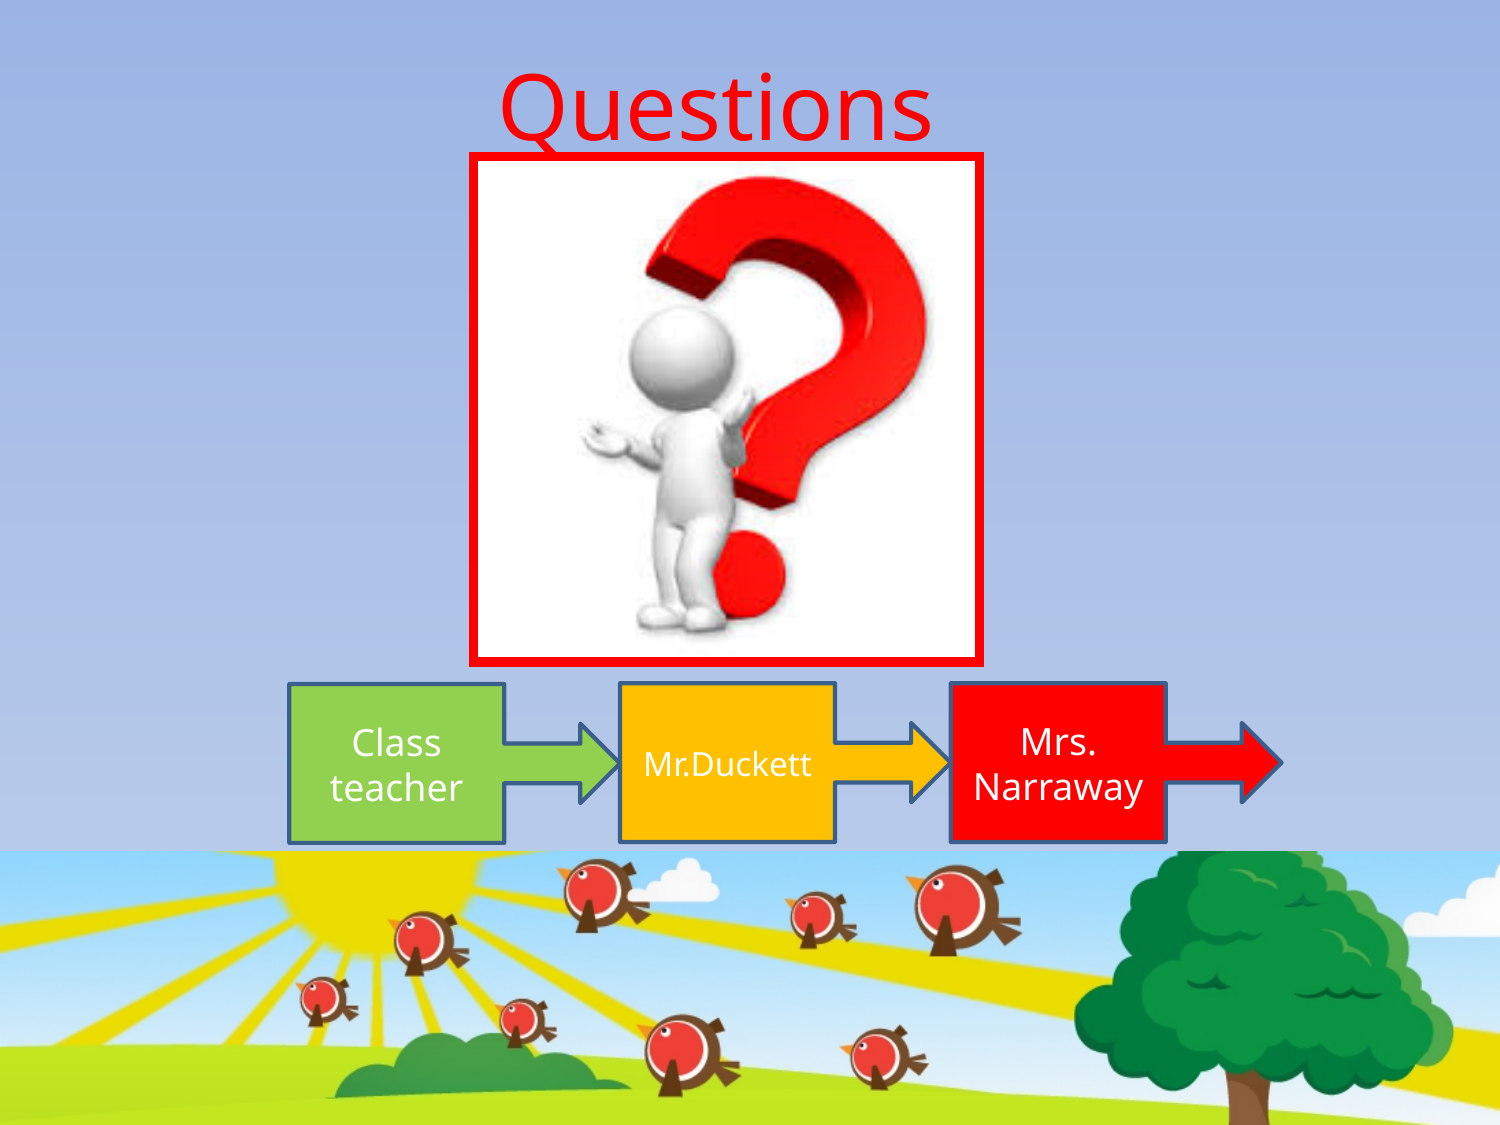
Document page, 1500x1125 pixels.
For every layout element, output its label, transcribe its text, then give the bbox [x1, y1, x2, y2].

text_box Mrs. Narraway [948, 681, 1284, 845]
picture [0, 851, 1500, 1125]
text_box Class teacher [287, 681, 617, 845]
picture [478, 160, 975, 658]
title Questions [41, 10, 1392, 198]
text_box Mr.Duckett [617, 681, 948, 845]
